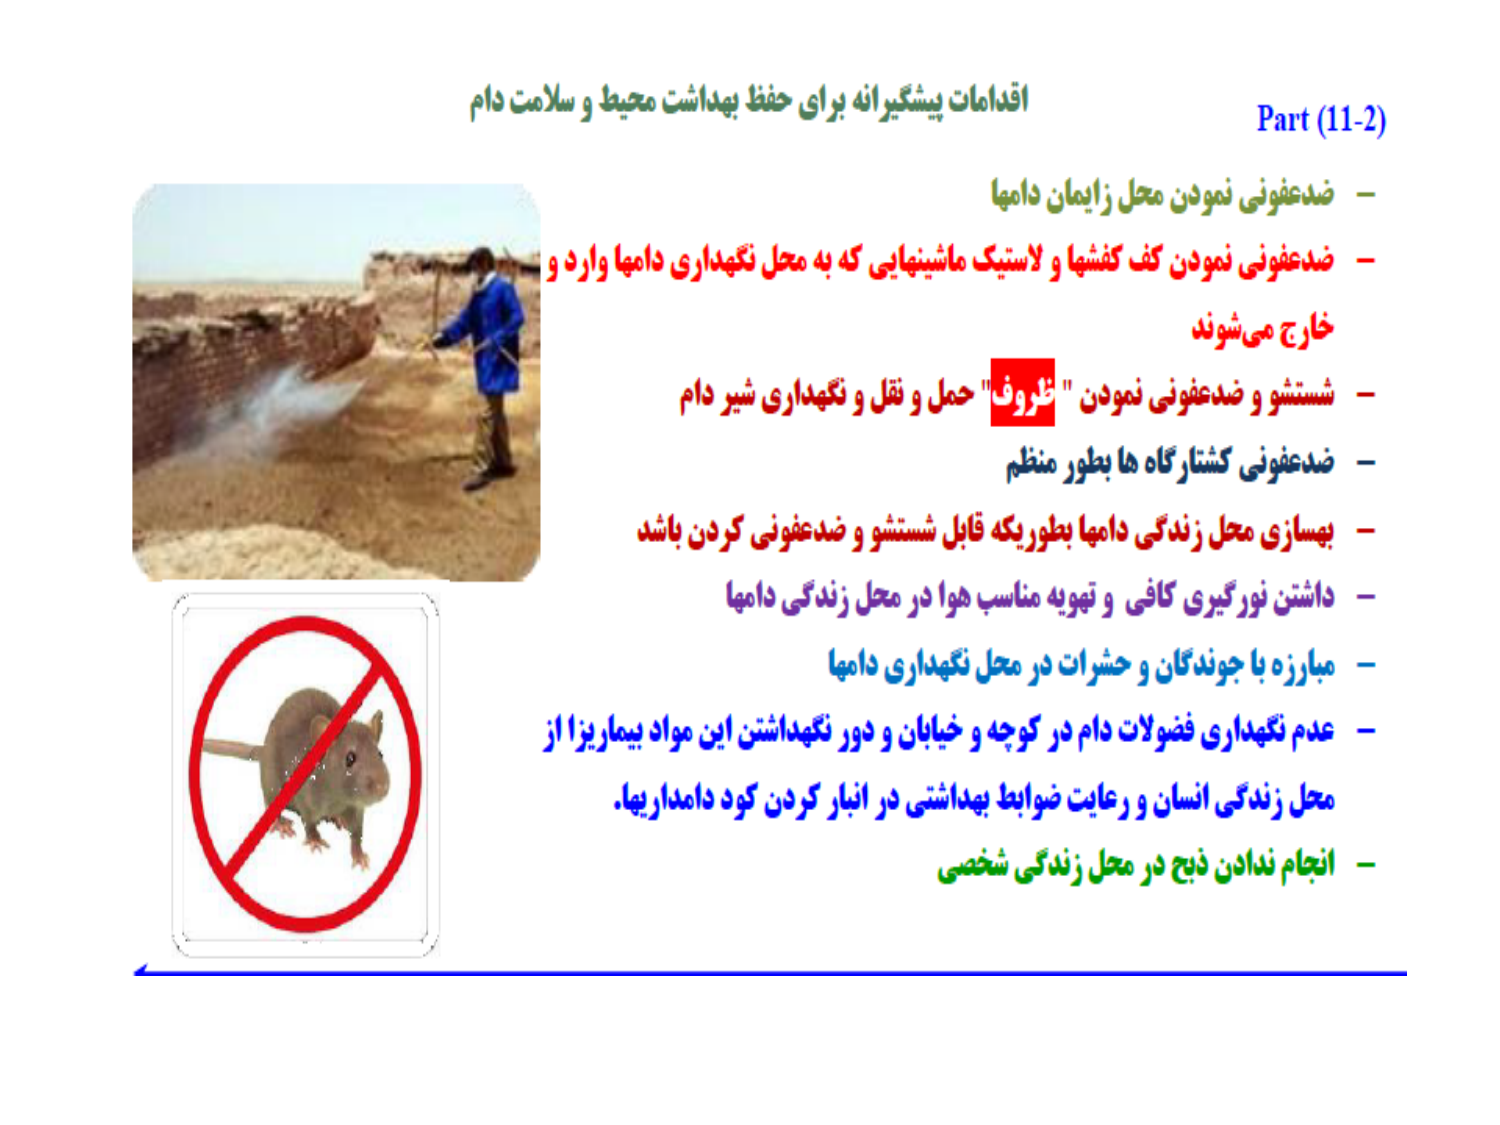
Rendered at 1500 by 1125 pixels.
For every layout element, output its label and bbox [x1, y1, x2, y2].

list [92, 77, 1408, 977]
